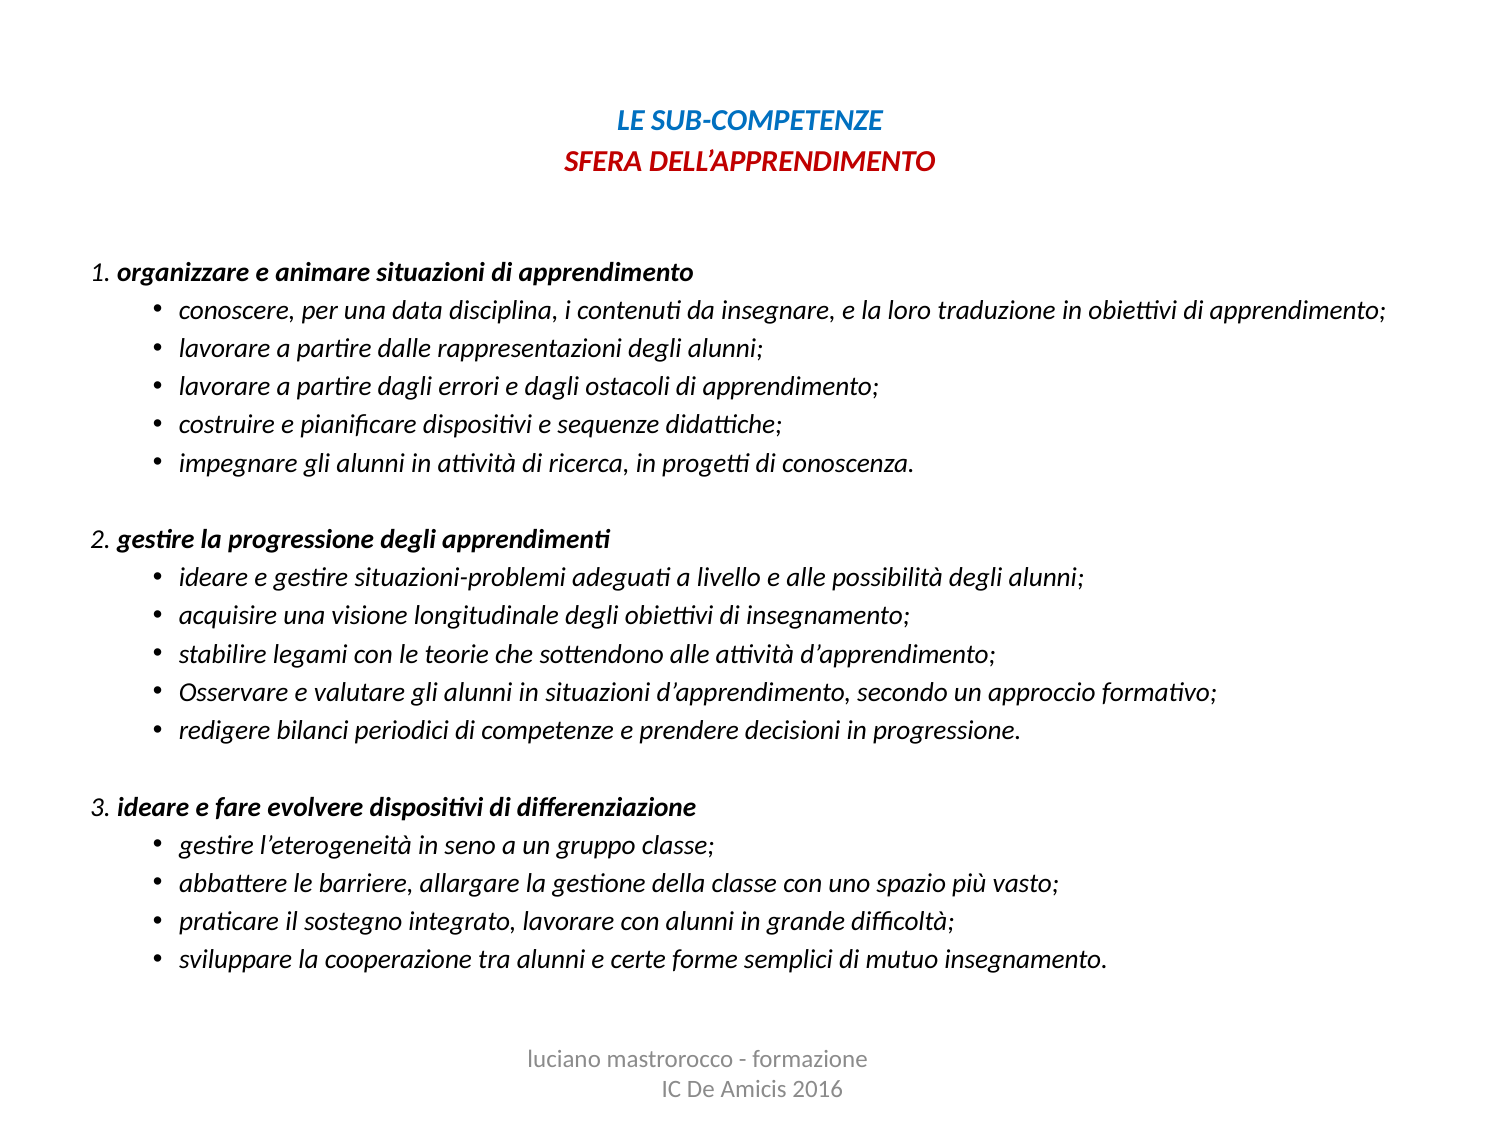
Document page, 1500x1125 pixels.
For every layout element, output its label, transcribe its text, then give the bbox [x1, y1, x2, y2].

title LE SUB-COMPETENZE SFERA DELL’APPRENDIMENTO [75, 45, 1425, 208]
list 1. organizzare e animare situazioni di apprendimento conoscere, per una data disciplina, i contenuti da insegnare, e la loro traduzione in obiettivi di apprendimento; lavorare a partire dalle rappresentazioni degli alunni; lavorare a partire dagli errori e dagli ostacoli di apprendimento; costruire e pianificare dispositivi e sequenze didattiche; impegnare gli alunni in attività di ricerca, in progetti di conoscenza. 2. gestire la progressione degli apprendimenti ideare e gestire situazioni-problemi adeguati a livello e alle possibilità degli alunni; acquisire una visione longitudinale degli obiettivi di insegnamento; stabilire legami con le teorie che sottendono alle attività d’apprendimento; Osservare e valutare gli alunni in situazioni d’apprendimento, secondo un approccio formativo; redigere bilanci periodici di competenze e prendere decisioni in progressione. 3. ideare e fare evolvere dispositivi di differenziazione gestire l’eterogeneità in seno a un gruppo classe; abbattere le barriere, allargare la gestione della classe con uno spazio più vasto; praticare il sostegno integrato, lavorare con alunni in grande difficoltà; sviluppare la cooperazione tra alunni e certe forme semplici di mutuo insegnamento. [75, 208, 1425, 1005]
footer luciano mastrorocco - formazione IC De Amicis 2016 [512, 1042, 988, 1103]
